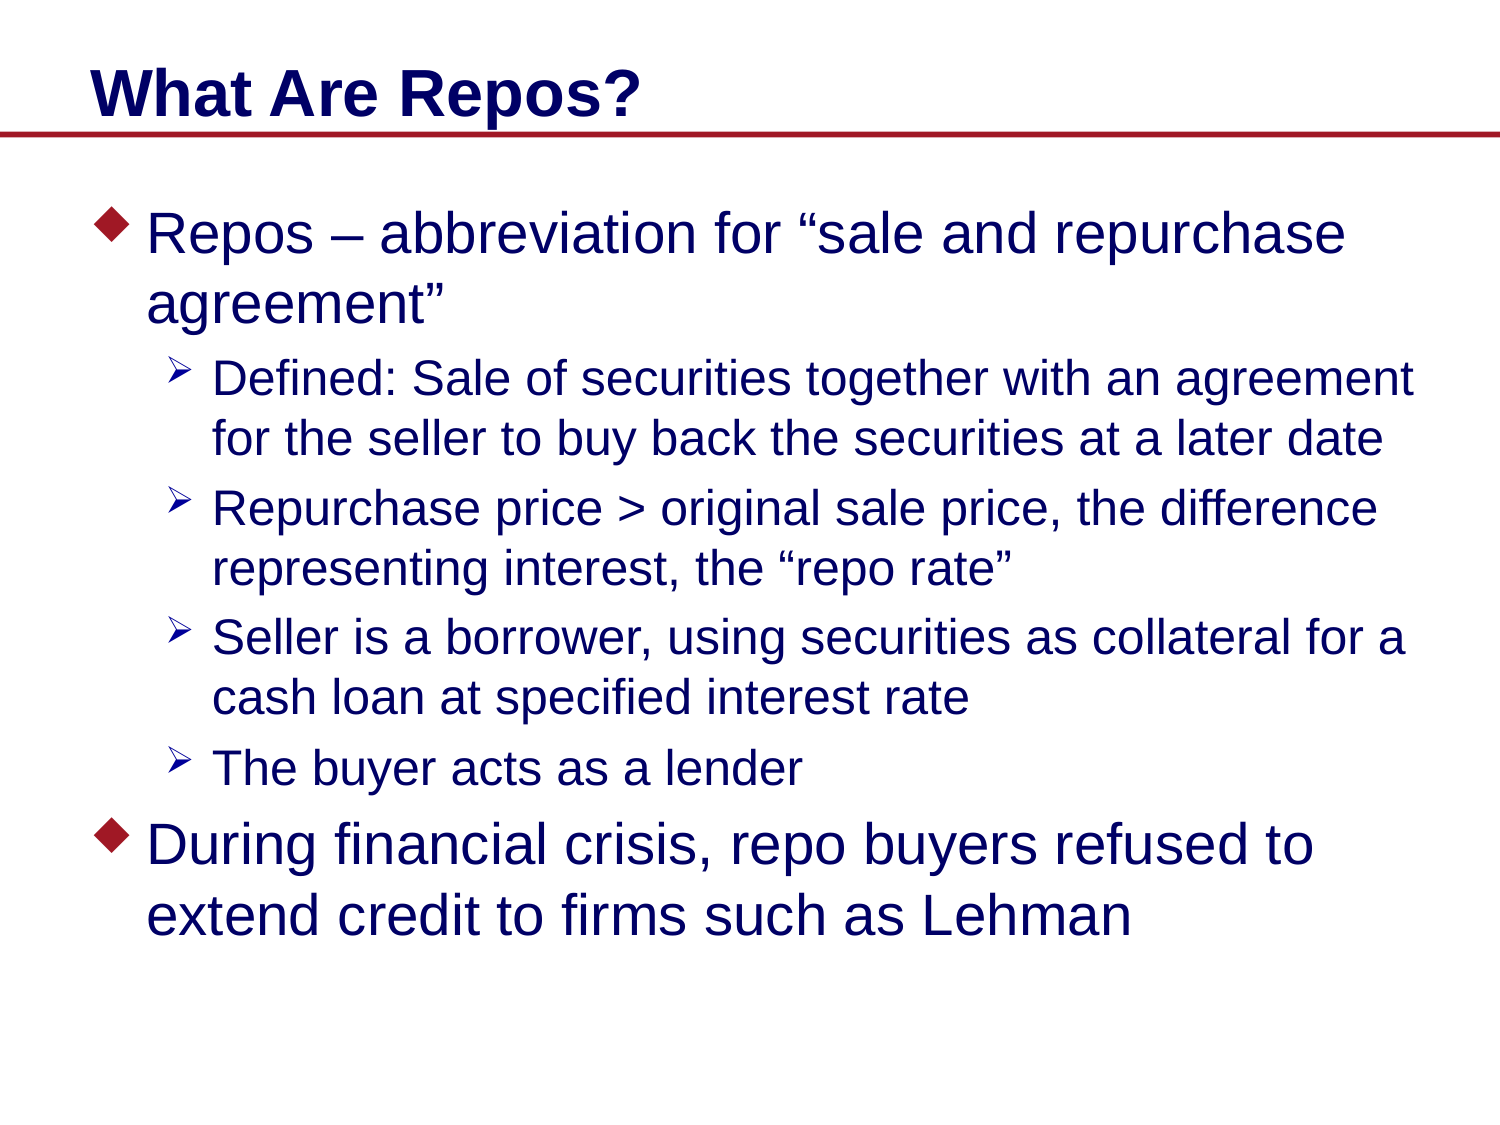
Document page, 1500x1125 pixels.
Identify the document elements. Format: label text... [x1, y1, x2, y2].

title What Are Repos? [74, 24, 1460, 138]
list Repos – abbreviation for “sale and repurchase agreement” Defined: Sale of securities together with an agreement for the seller to buy back the securities at a later date Repurchase price > original sale price, the difference representing interest, the “repo rate” Seller is a borrower, using securities as collateral for a cash loan at specified interest rate The buyer acts as a lender During financial crisis, repo buyers refused to extend credit to firms such as Lehman [74, 187, 1500, 873]
